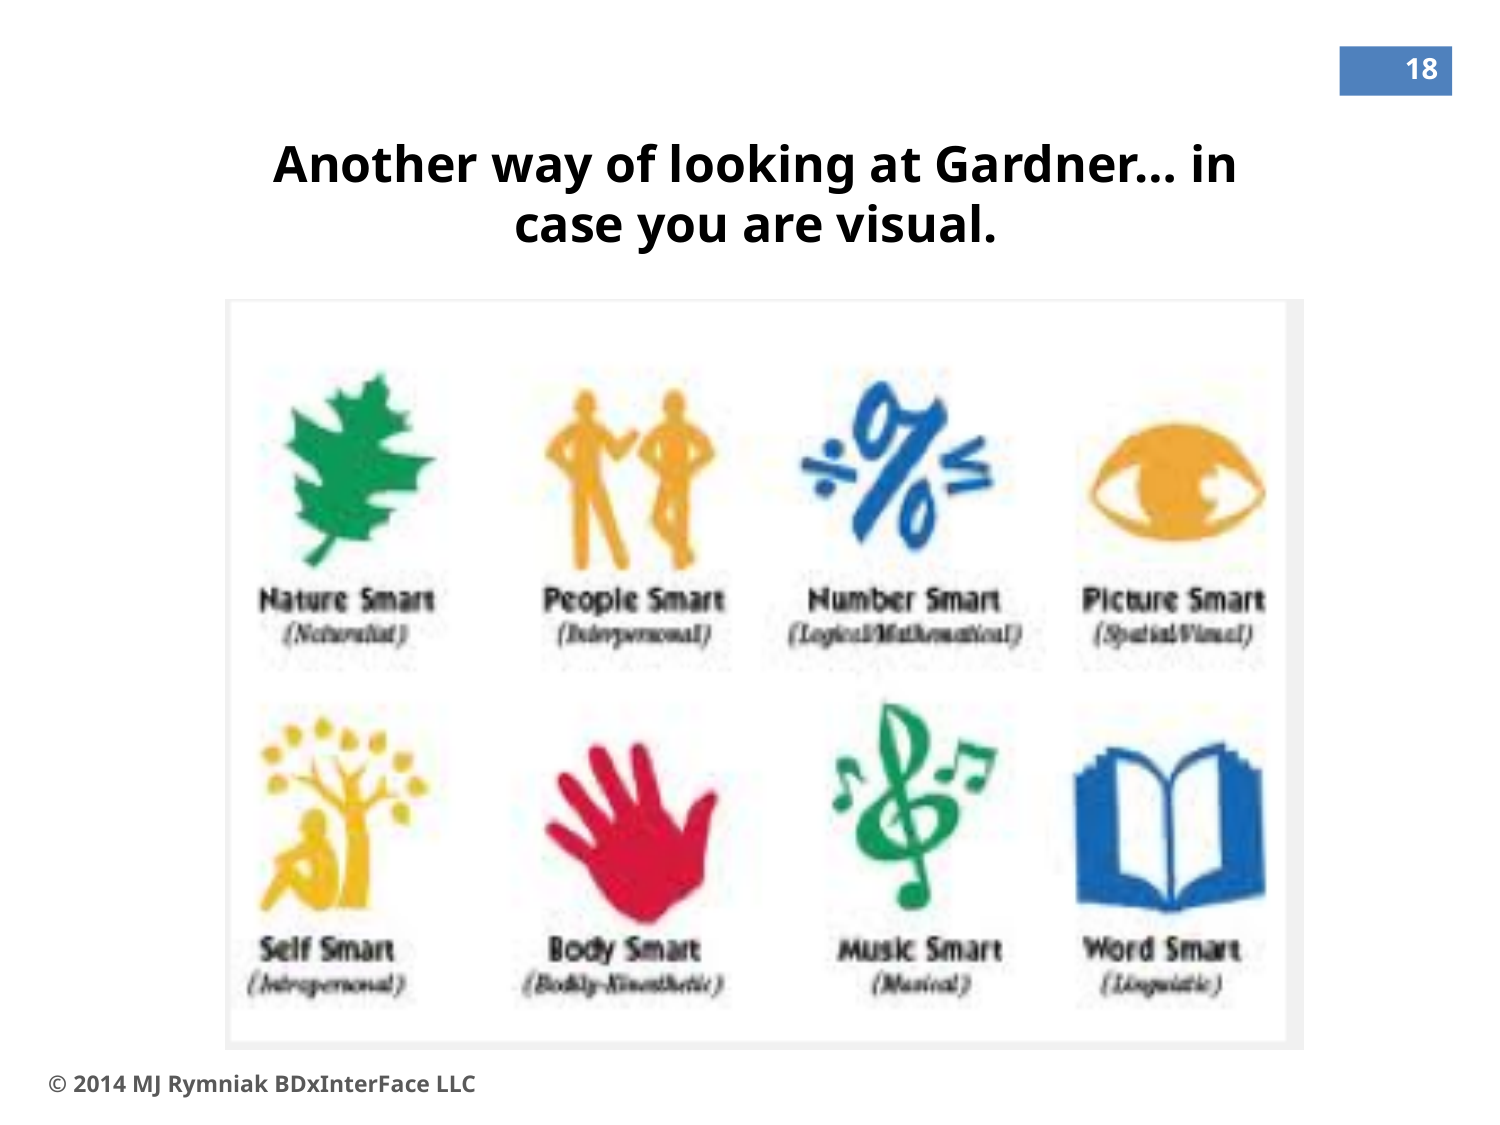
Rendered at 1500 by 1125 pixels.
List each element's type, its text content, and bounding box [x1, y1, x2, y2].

footer © 2014 MJ Rymniak BDxInterFace LLC [33, 1053, 1038, 1114]
slide_number 18 [1362, 39, 1454, 100]
text_box Another way of looking at Gardner… in case you are visual. [224, 124, 1288, 260]
picture [224, 299, 1305, 1051]
